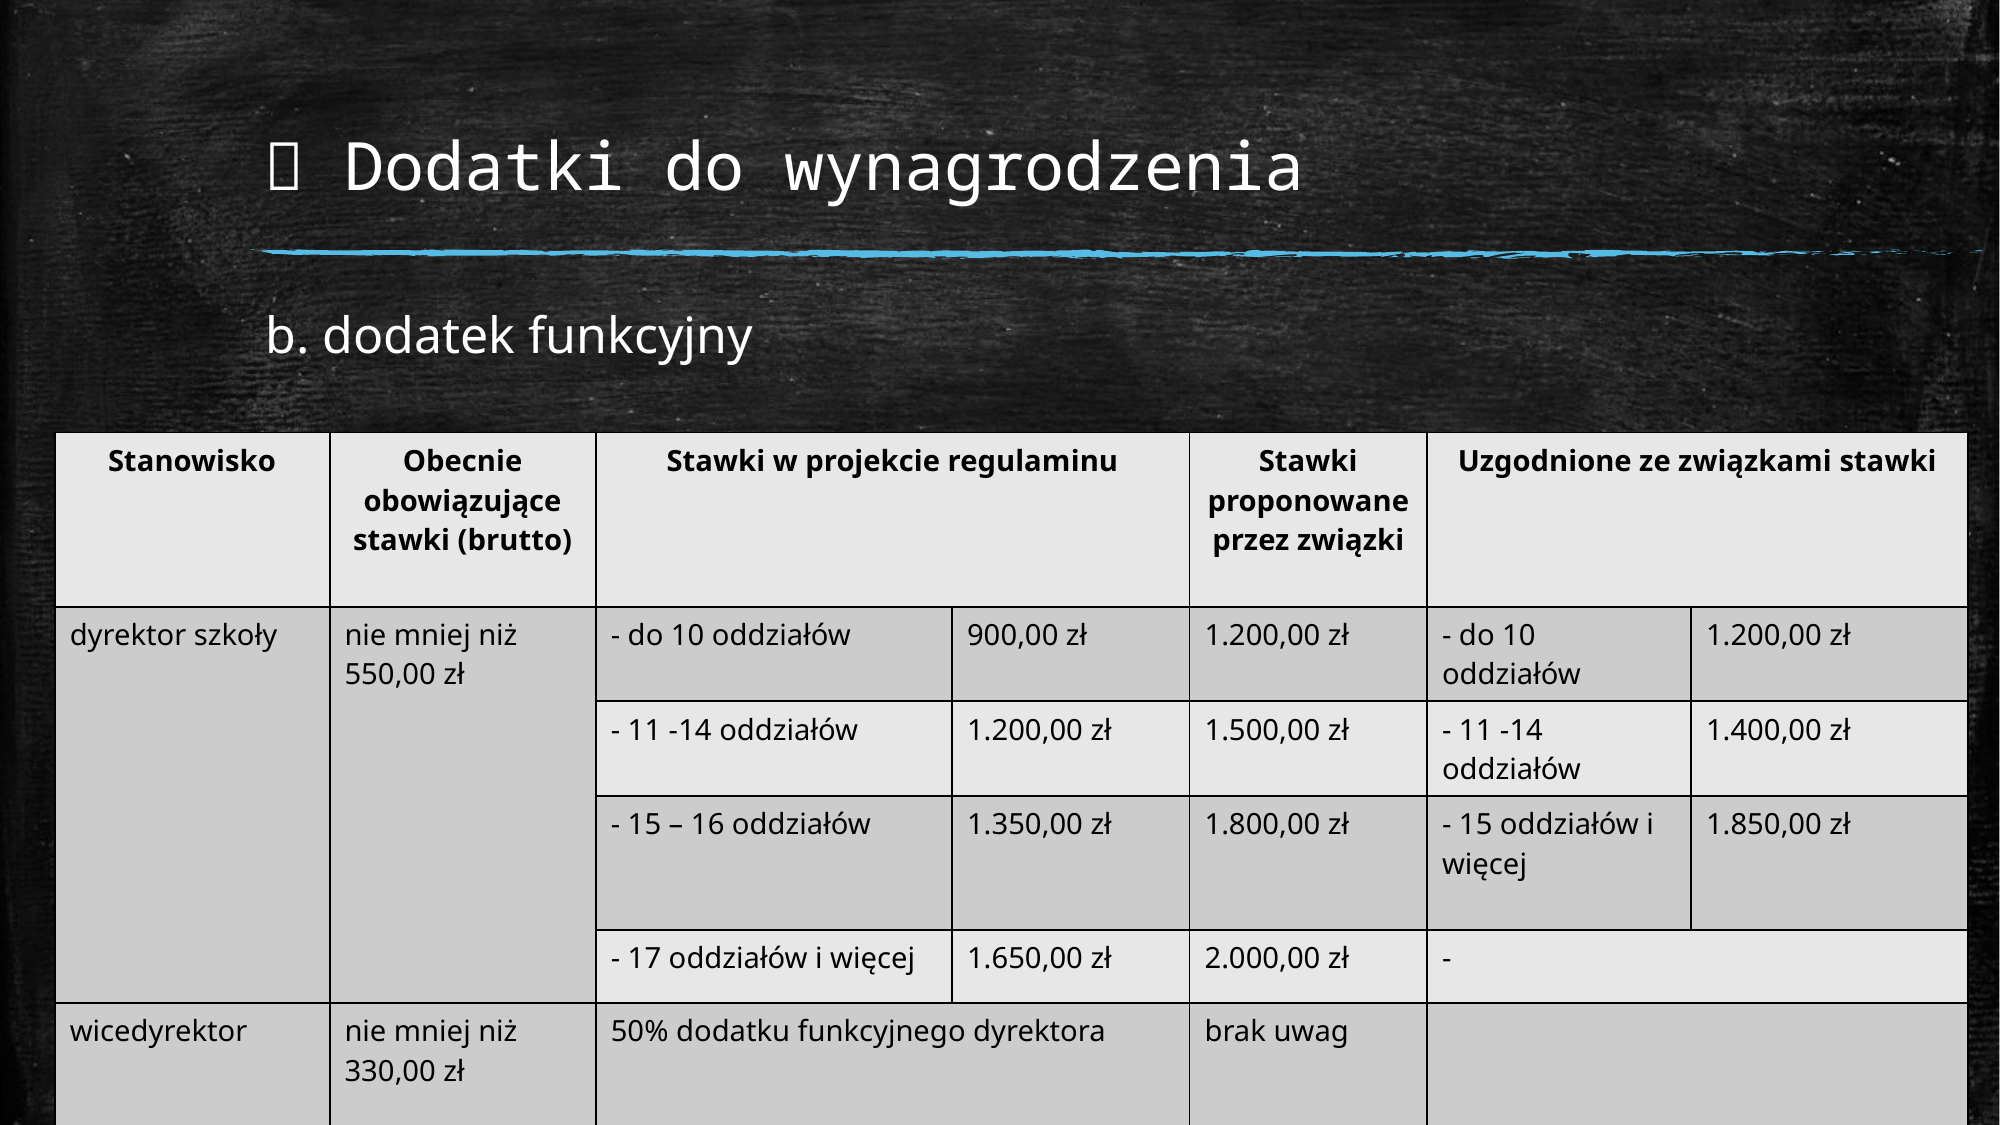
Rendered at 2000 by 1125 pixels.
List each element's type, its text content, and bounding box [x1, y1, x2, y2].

table_cell 1.200,00 zł [1692, 608, 1967, 700]
table_cell 1.350,00 zł [953, 797, 1189, 929]
table_cell 1.200,00 zł [953, 702, 1189, 795]
table_cell - 15 oddziałów i więcej [1428, 797, 1690, 929]
table_header Obecnie obowiązujące stawki (brutto) [331, 433, 595, 606]
table_cell 1.800,00 zł [1190, 797, 1426, 929]
table_header Stawki proponowane przez związki [1190, 433, 1426, 606]
table_header Stawki w projekcie regulaminu [597, 433, 1189, 606]
table_cell - do 10 oddziałów [597, 608, 951, 700]
table_cell 1.500,00 zł [1190, 702, 1426, 795]
table_cell - 11 -14 oddziałów [597, 702, 951, 795]
table_cell 2.000,00 zł [1190, 931, 1426, 1002]
table_cell - 15 – 16 oddziałów [597, 797, 951, 929]
table_cell brak uwag [1190, 1004, 1426, 1125]
table_cell nie mniej niż 330,00 zł [331, 1004, 595, 1125]
table_header Uzgodnione ze związkami stawki [1428, 433, 1967, 606]
table_cell 1.850,00 zł [1692, 797, 1967, 929]
table_cell - 11 -14 oddziałów [1428, 702, 1690, 795]
table_cell - do 10 oddziałów [1428, 608, 1690, 700]
table_cell nie mniej niż 550,00 zł [331, 608, 595, 1002]
table_cell dyrektor szkoły [56, 608, 329, 1002]
table_cell 1.200,00 zł [1190, 608, 1426, 700]
list b. dodatek funkcyjny [250, 302, 1751, 432]
table_cell wicedyrektor [56, 1004, 329, 1125]
table_cell 1.400,00 zł [1692, 702, 1967, 795]
table_cell - 17 oddziałów i więcej [597, 931, 951, 1002]
table_cell - [1428, 931, 1967, 1002]
table_header Stanowisko [56, 433, 329, 606]
table_cell 1.650,00 zł [953, 931, 1189, 1002]
table_cell 900,00 zł [953, 608, 1189, 700]
table_cell 50% dodatku funkcyjnego dyrektora [597, 1004, 1189, 1125]
table_cell [1428, 1004, 1967, 1125]
title  Dodatki do wynagrodzenia [249, 45, 1750, 213]
